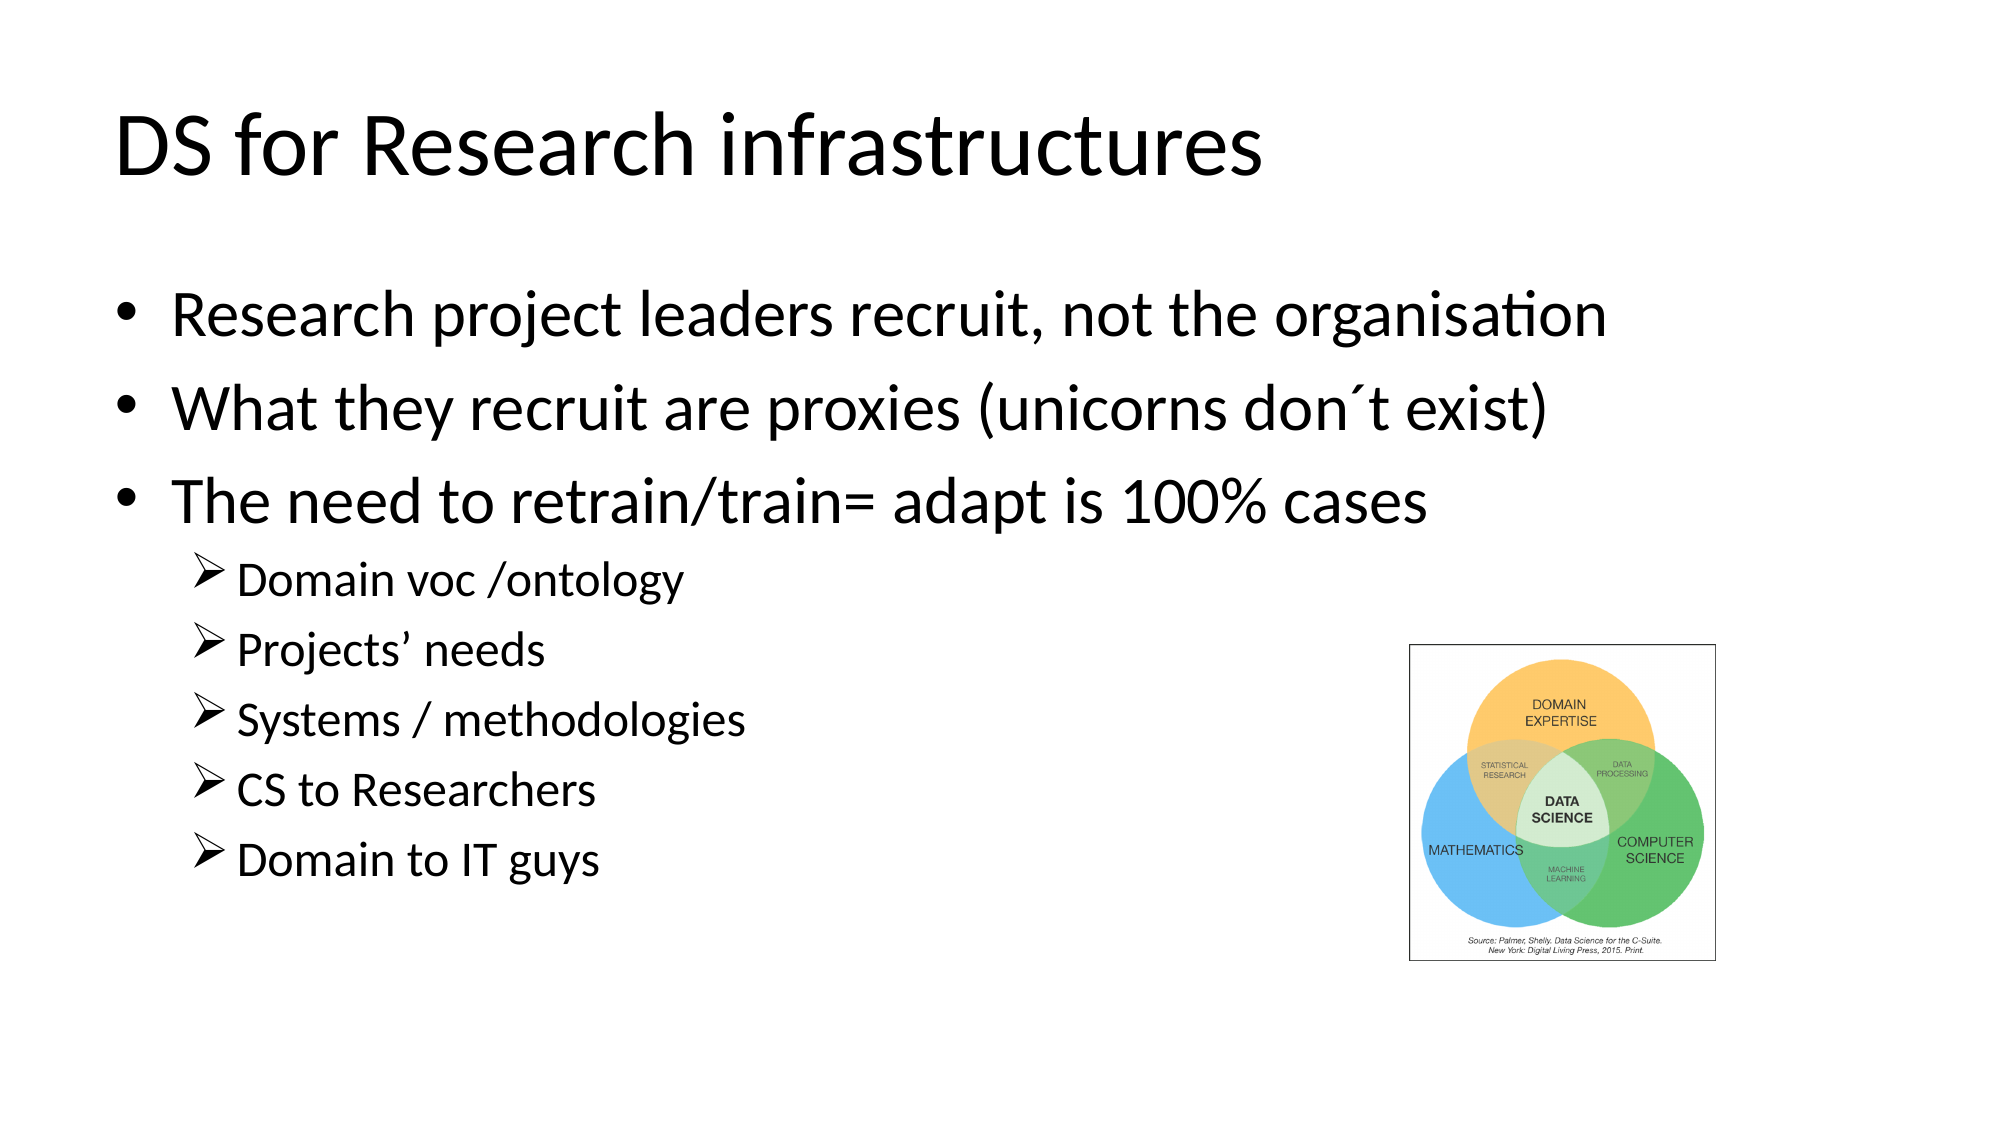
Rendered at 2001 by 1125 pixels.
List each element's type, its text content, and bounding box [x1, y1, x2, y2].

list Research project leaders recruit, not the organisation What they recruit are proxies (unicorns don´t exist) The need to retrain/train= adapt is 100% cases Domain voc /ontology Projects’ needs Systems / methodologies CS to Researchers Domain to IT guys [99, 262, 1900, 1005]
picture [1409, 644, 1716, 961]
title DS for Research infrastructures [99, 45, 1900, 233]
